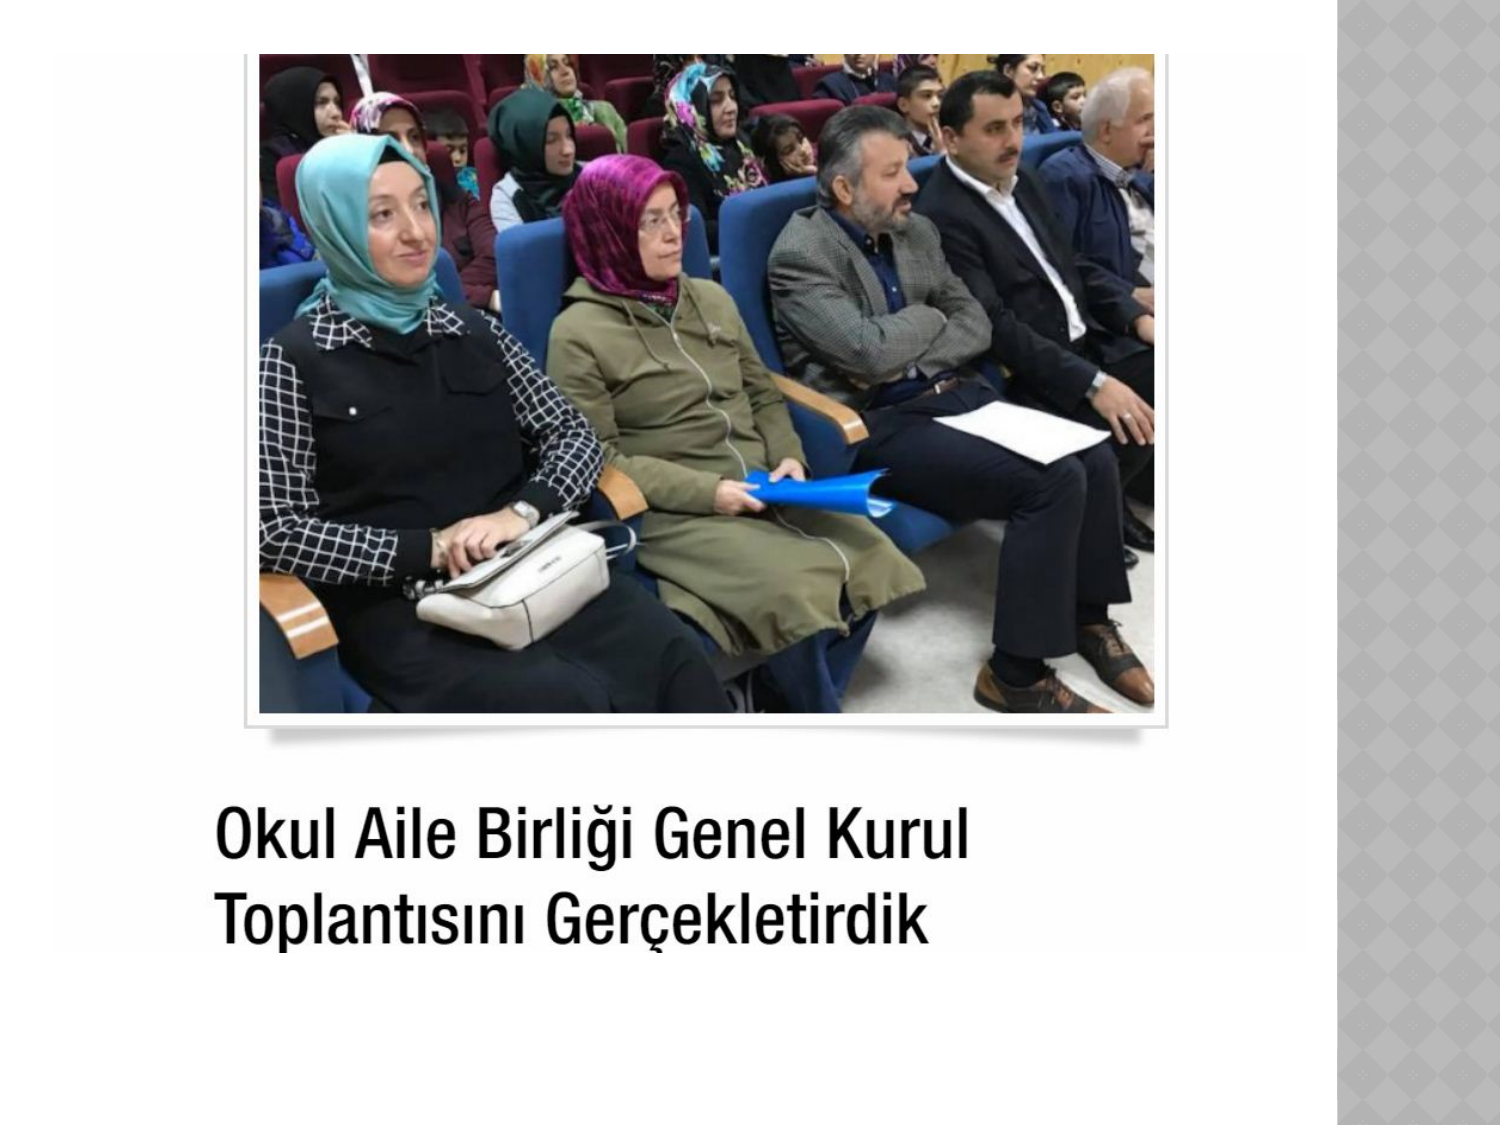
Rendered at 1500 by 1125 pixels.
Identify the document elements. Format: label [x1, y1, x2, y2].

list [52, 54, 1306, 953]
